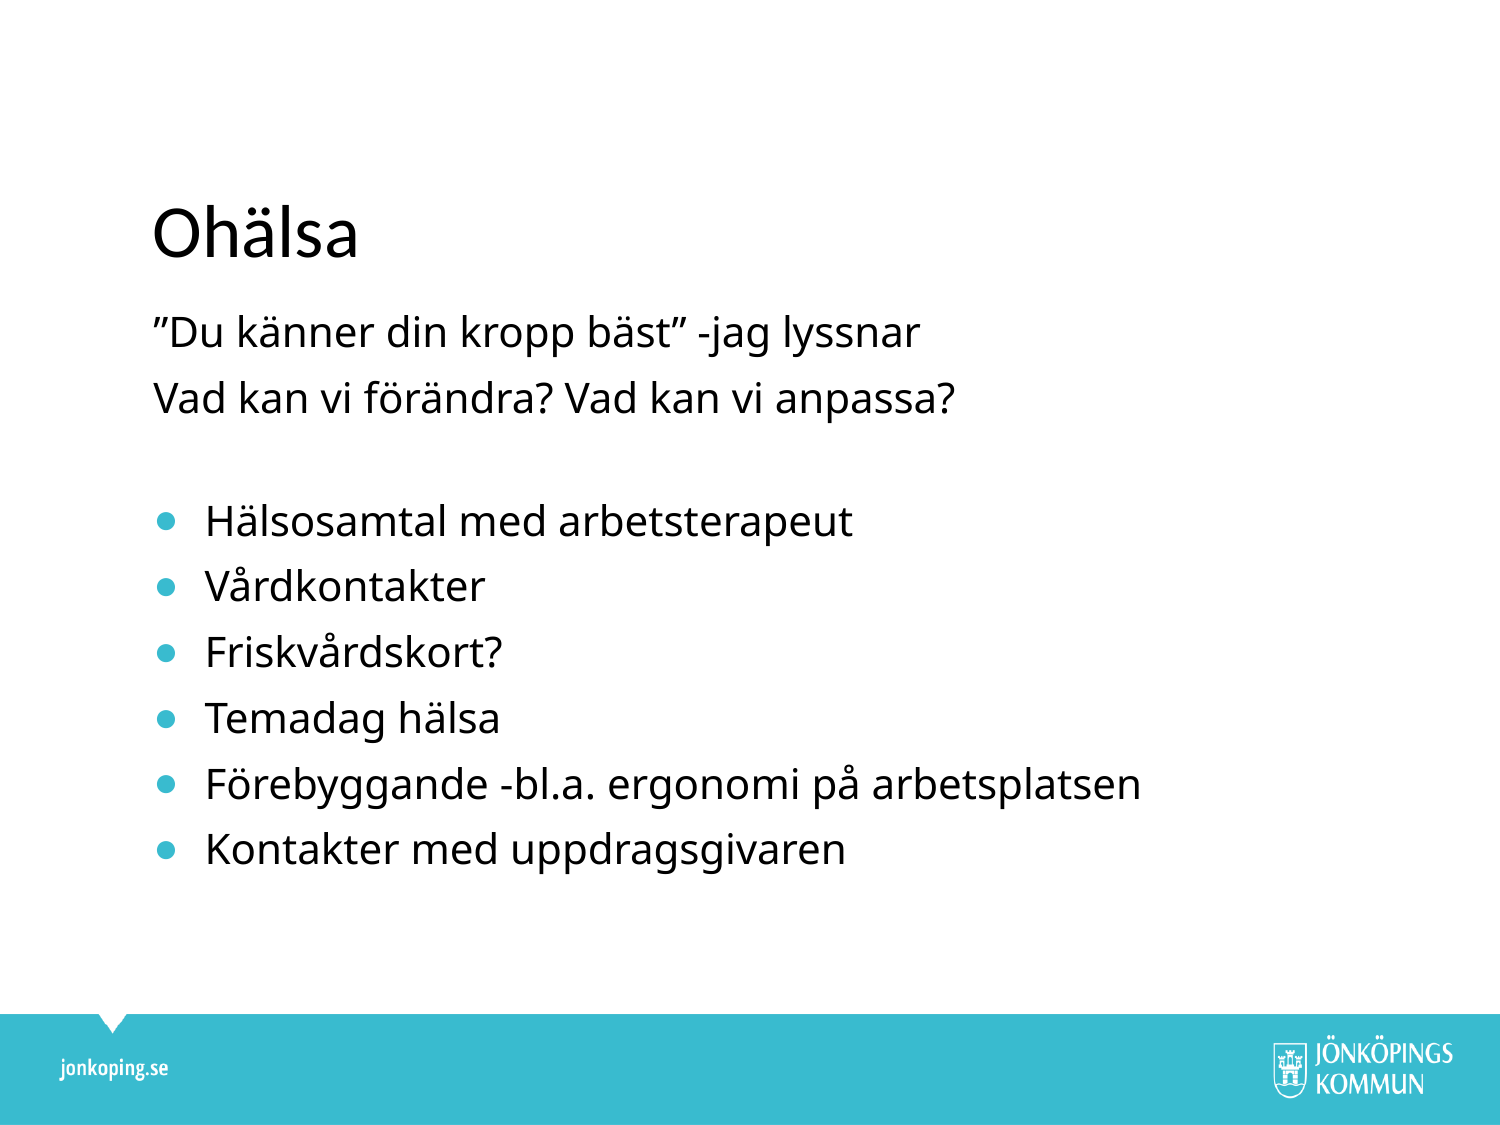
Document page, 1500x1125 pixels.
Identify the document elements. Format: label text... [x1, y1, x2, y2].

picture [0, 1014, 1500, 1125]
title Ohälsa [137, 165, 1436, 291]
list ”Du känner din kropp bäst” -jag lyssnar Vad kan vi förändra? Vad kan vi anpassa? Hälsosamtal med arbetsterapeut Vårdkontakter Friskvårdskort? Temadag hälsa Förebyggande -bl.a. ergonomi på arbetsplatsen Kontakter med uppdragsgivaren [138, 290, 1436, 882]
